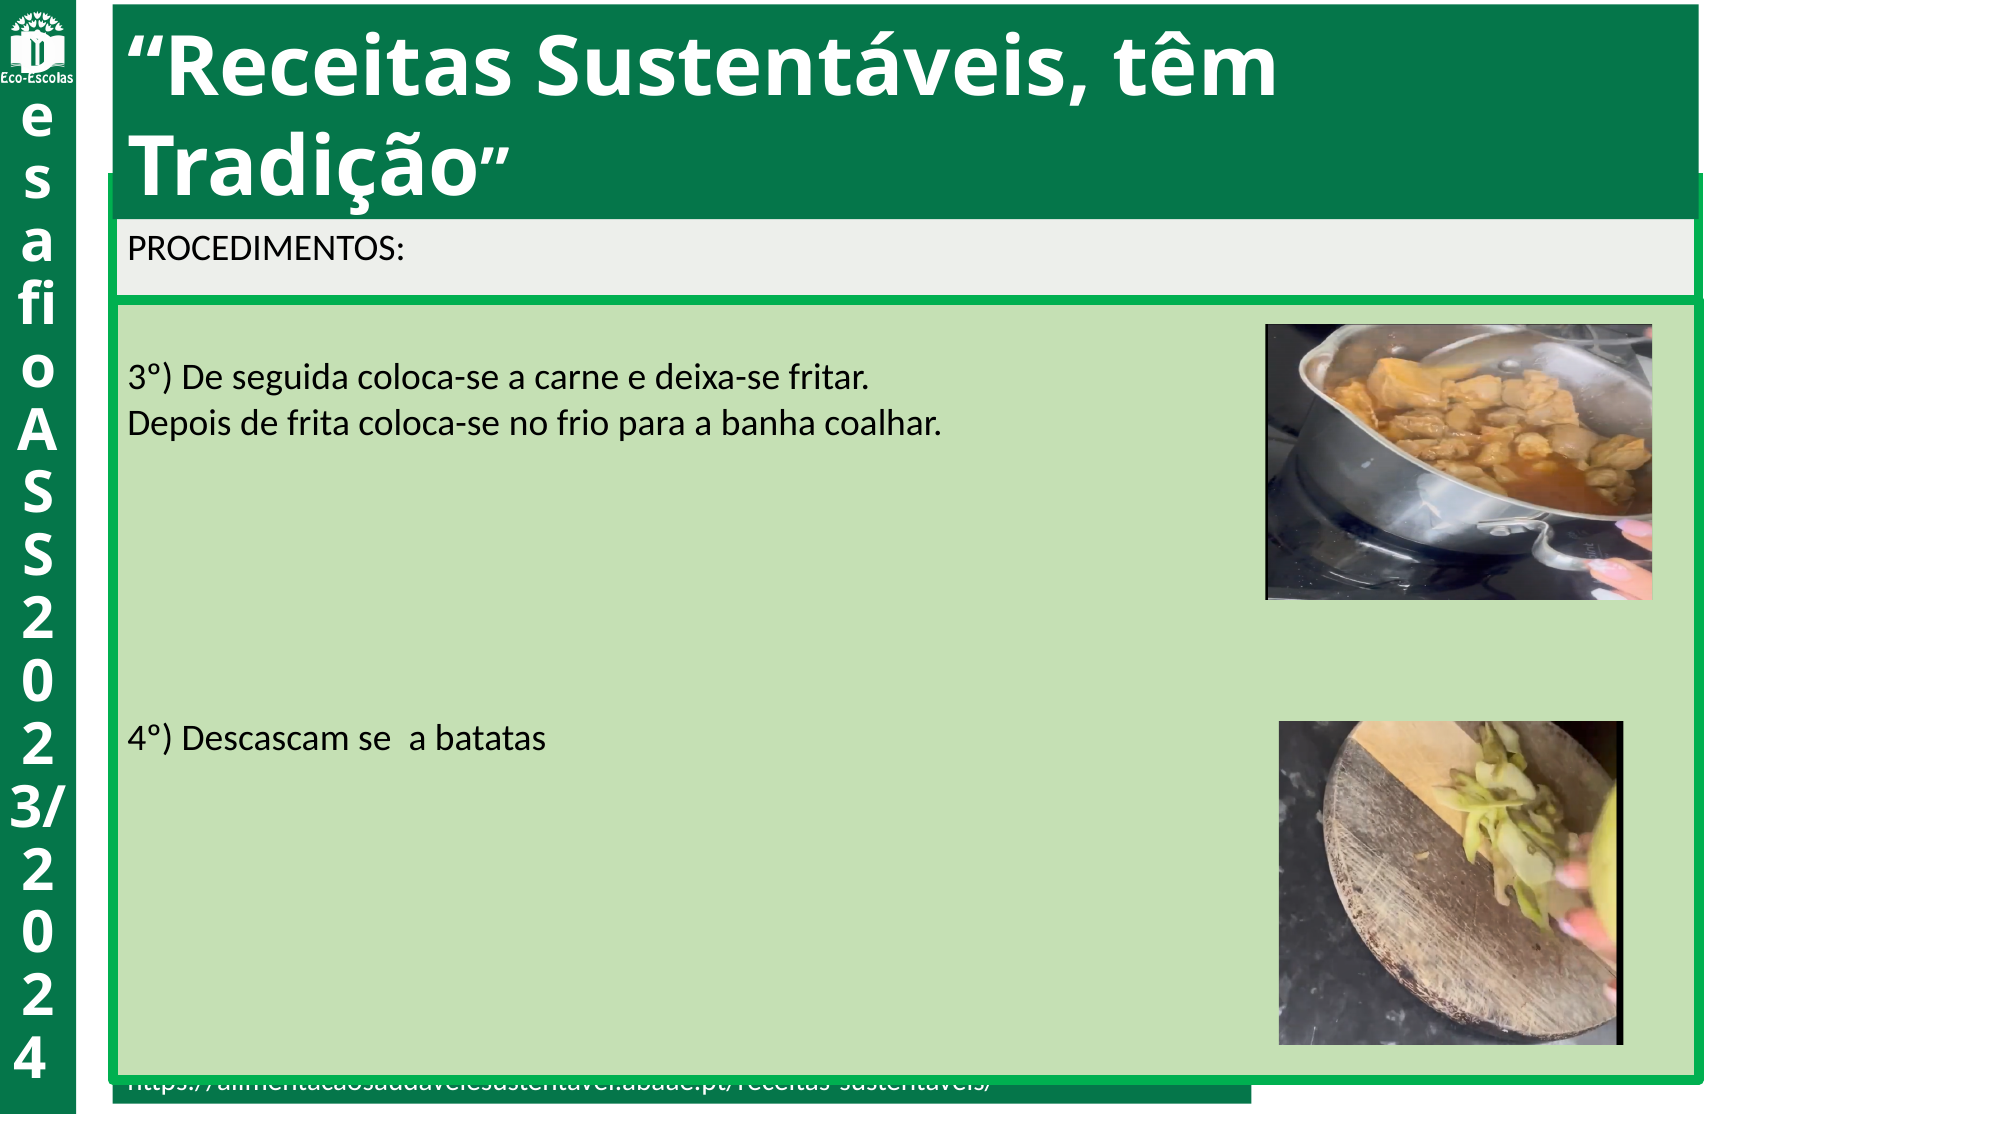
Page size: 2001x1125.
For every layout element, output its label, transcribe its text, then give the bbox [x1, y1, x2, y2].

text_box “Receitas Sustentáveis, têm Tradição” [112, 4, 1699, 220]
title Desafio ASS 2023/2024 [0, 0, 77, 1114]
picture [1265, 324, 1653, 600]
picture [1, 11, 73, 83]
picture [1278, 721, 1624, 1045]
text_box https://alimentacaosaudavelesustentavel.abaae.pt/receitas-sustentaveis/ [112, 1080, 1252, 1104]
text_box 3º) De seguida coloca-se a carne e deixa-se fritar. Depois de frita coloca-se no frio para a banha coalhar. 4º) Descascam se a batatas [112, 300, 1699, 1080]
text_box PROCEDIMENTOS: [112, 176, 1700, 314]
